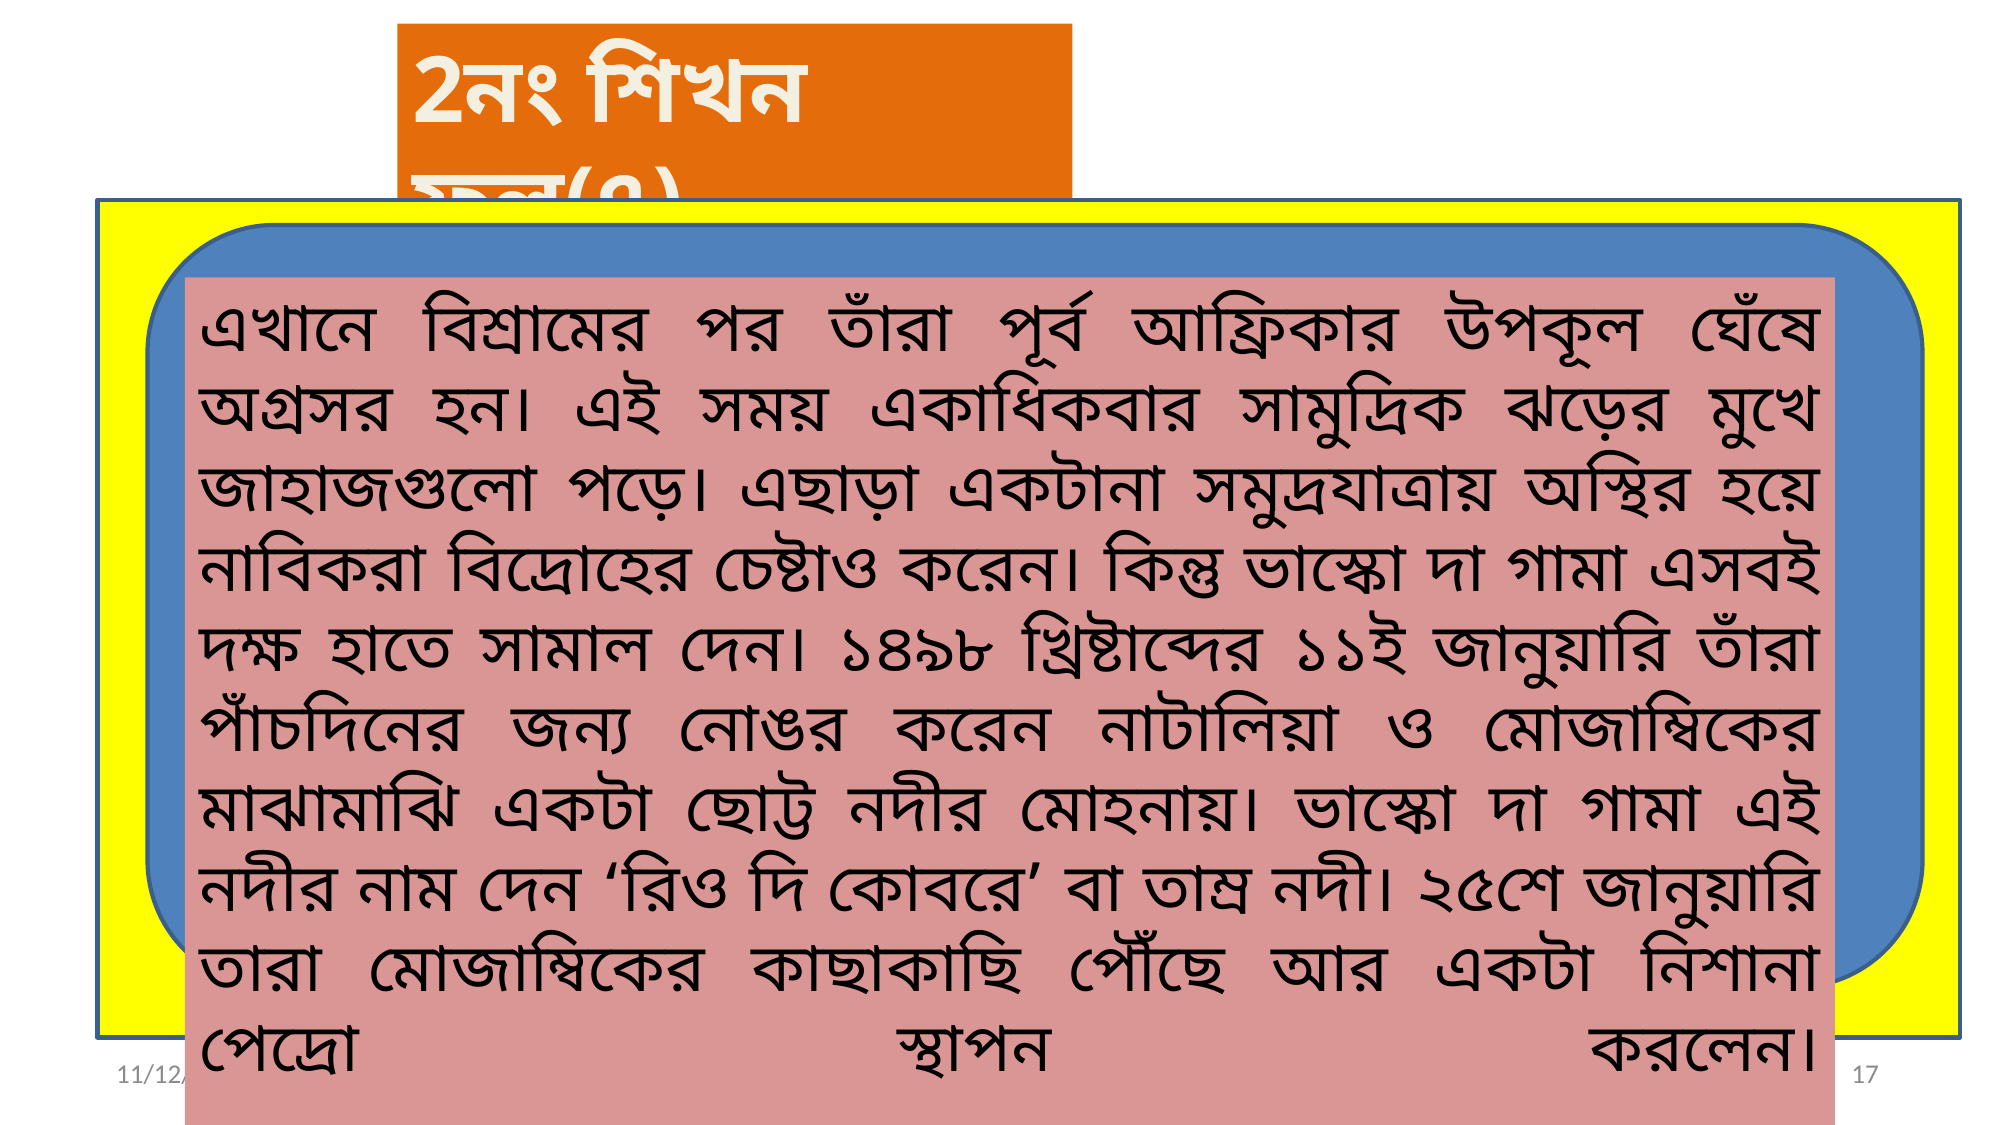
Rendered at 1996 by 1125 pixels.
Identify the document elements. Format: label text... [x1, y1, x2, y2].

text_box এখানে বিশ্রামের পর তাঁরা পূর্ব আফ্রিকার উপকূল ঘেঁষে অগ্রসর হন। এই সময় একাধিকবার সামুদ্রিক ঝড়ের মুখে জাহাজগুলো পড়ে। এছাড়া একটানা সমুদ্রযাত্রায় অস্থির হয়ে নাবিকরা বিদ্রোহের চেষ্টাও করেন। কিন্তু ভাস্কো দা গামা এসবই দক্ষ হাতে সামাল দেন। ১৪৯৮ খ্রিষ্টাব্দের ১১ই জানুয়ারি তাঁরা পাঁচদিনের জন্য নোঙর করেন নাটালিয়া ও মোজাম্বিকের মাঝামাঝি একটা ছোট্ট নদীর মোহনায়। ভাস্কো দা গামা এই নদীর নাম দেন ‘রিও দি কোবরে’ বা তাম্র নদী। ২৫শে জানুয়ারি তারা মোজাম্বিকের কাছাকাছি পৌঁছে আর একটা নিশানা পেদ্রো স্থাপন করলেন। [184, 277, 1835, 1125]
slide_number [99, 1042, 184, 1103]
text_box [145, 222, 1925, 984]
slide_number 17 [1835, 1042, 1896, 1103]
text_box 2নং শিখন ফল(৭) [397, 23, 1073, 198]
text_box [95, 198, 1962, 1040]
